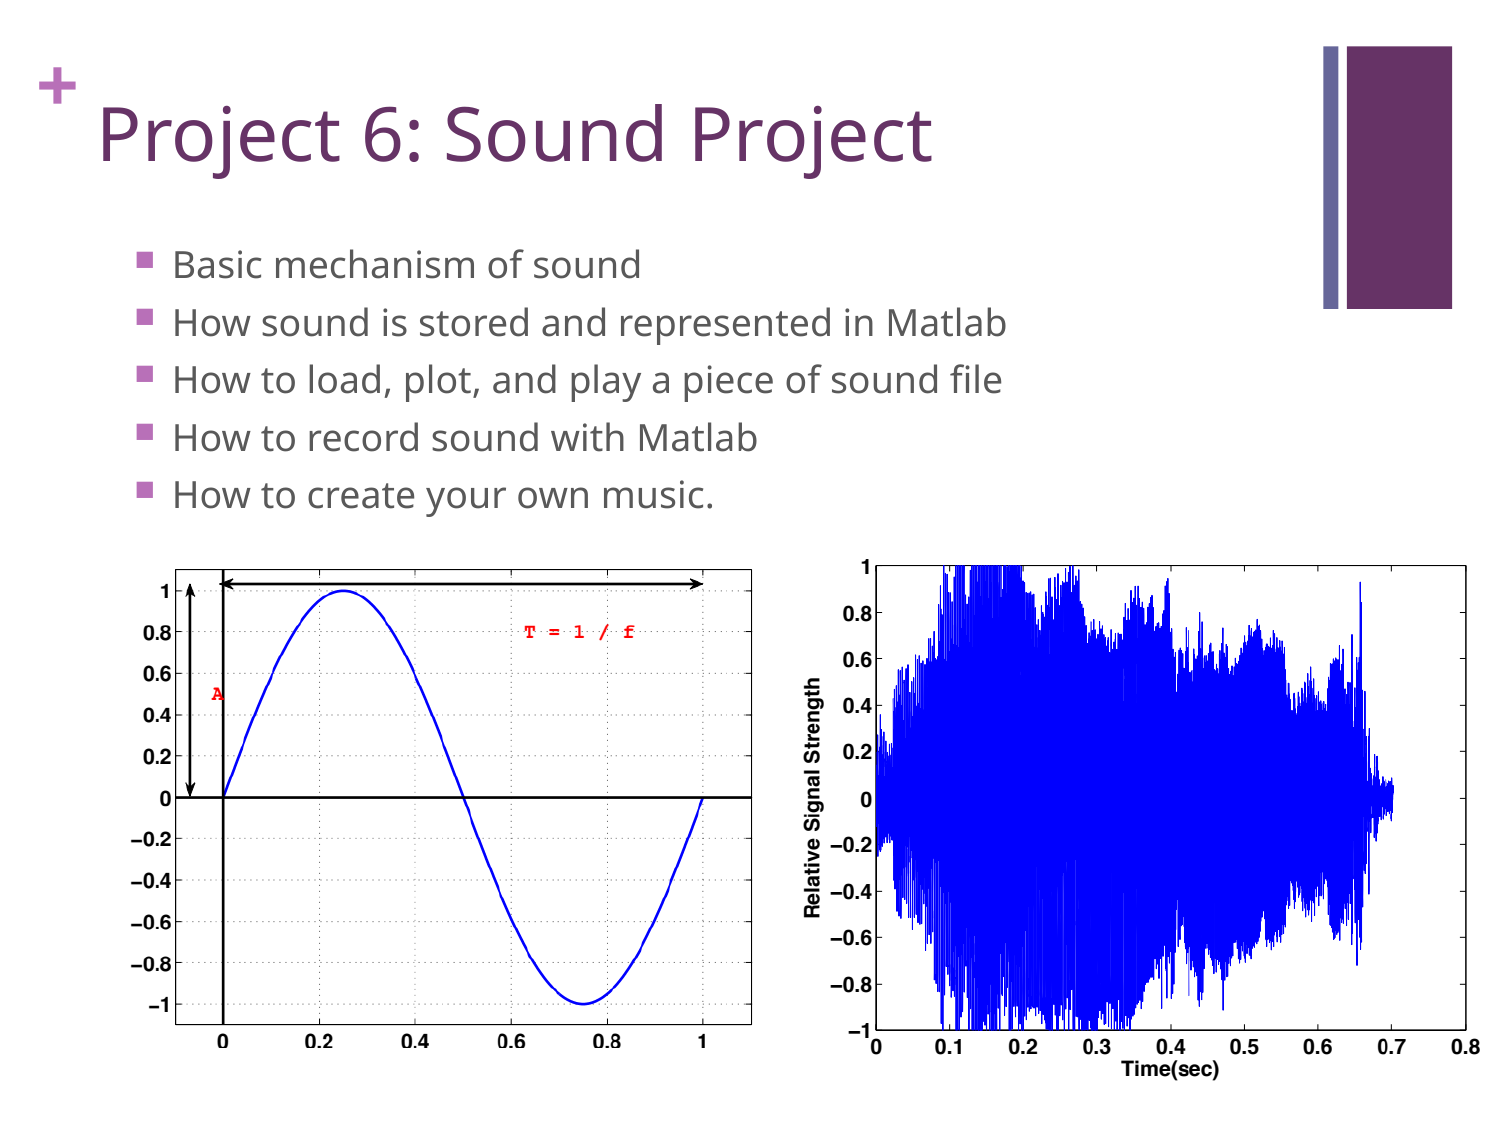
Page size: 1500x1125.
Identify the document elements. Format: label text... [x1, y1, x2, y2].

title Project 6: Sound Project [81, 79, 1322, 233]
picture [129, 565, 754, 1048]
list Basic mechanism of sound How sound is stored and represented in Matlab How to load, plot, and play a piece of sound file How to record sound with Matlab How to create your own music. [81, 233, 1322, 566]
picture [795, 548, 1482, 1083]
